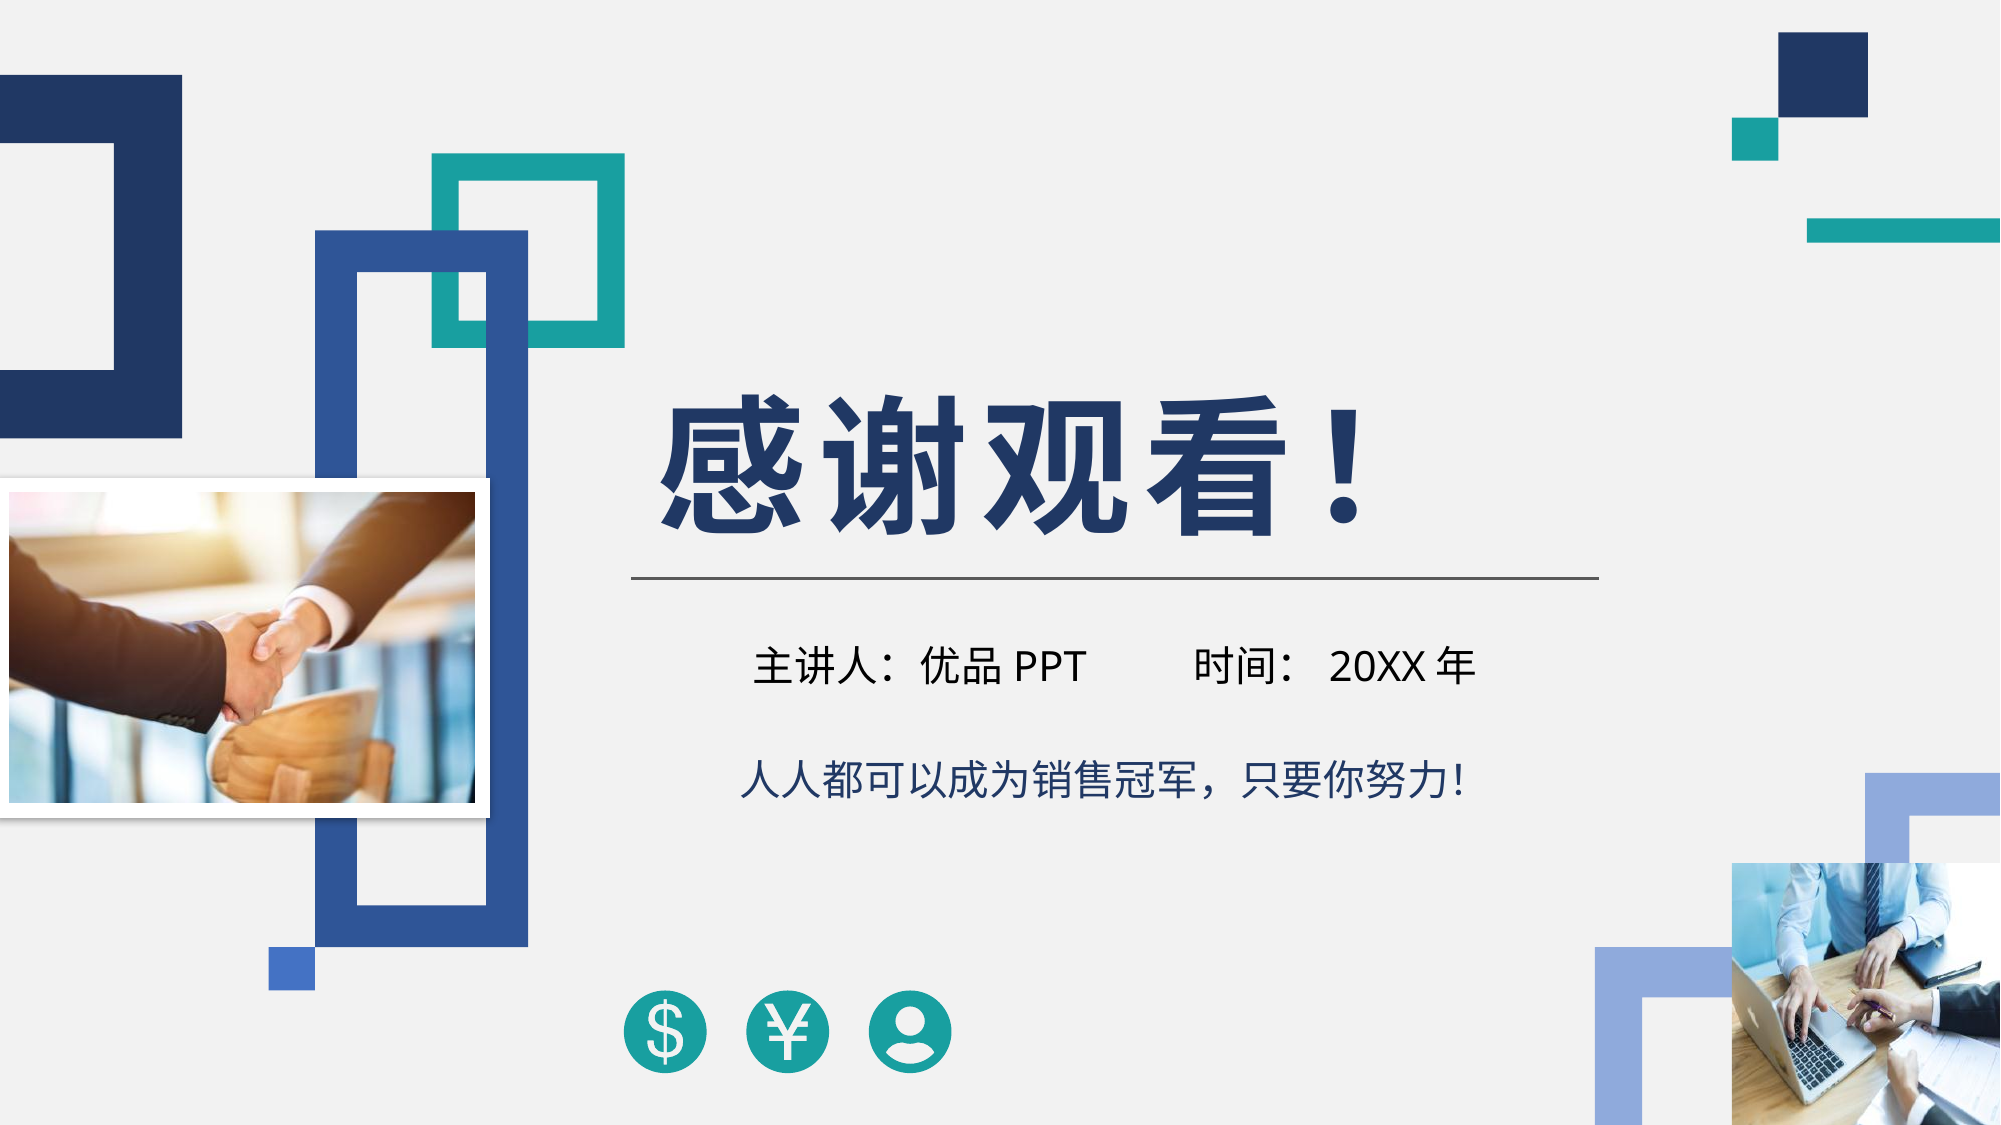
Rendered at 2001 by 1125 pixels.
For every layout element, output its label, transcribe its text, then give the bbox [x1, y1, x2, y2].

text_box 人人都可以成为销售冠军，只要你努力！ [724, 745, 1506, 811]
picture [8, 492, 476, 803]
text_box [314, 229, 529, 948]
text_box [430, 152, 626, 349]
text_box [623, 990, 707, 1074]
text_box [1806, 217, 2000, 244]
text_box [868, 990, 952, 1074]
text_box [0, 74, 183, 439]
text_box [1731, 116, 1779, 162]
text_box [1731, 862, 2000, 1125]
text_box [746, 990, 830, 1074]
text_box [1594, 946, 1731, 1125]
text_box [1777, 31, 1869, 118]
text_box [267, 946, 316, 992]
text_box 感谢观看！ [641, 365, 1472, 561]
text_box [1864, 772, 2000, 862]
text_box 主讲人：优品PPT 时间：20XX年 [631, 632, 1599, 697]
